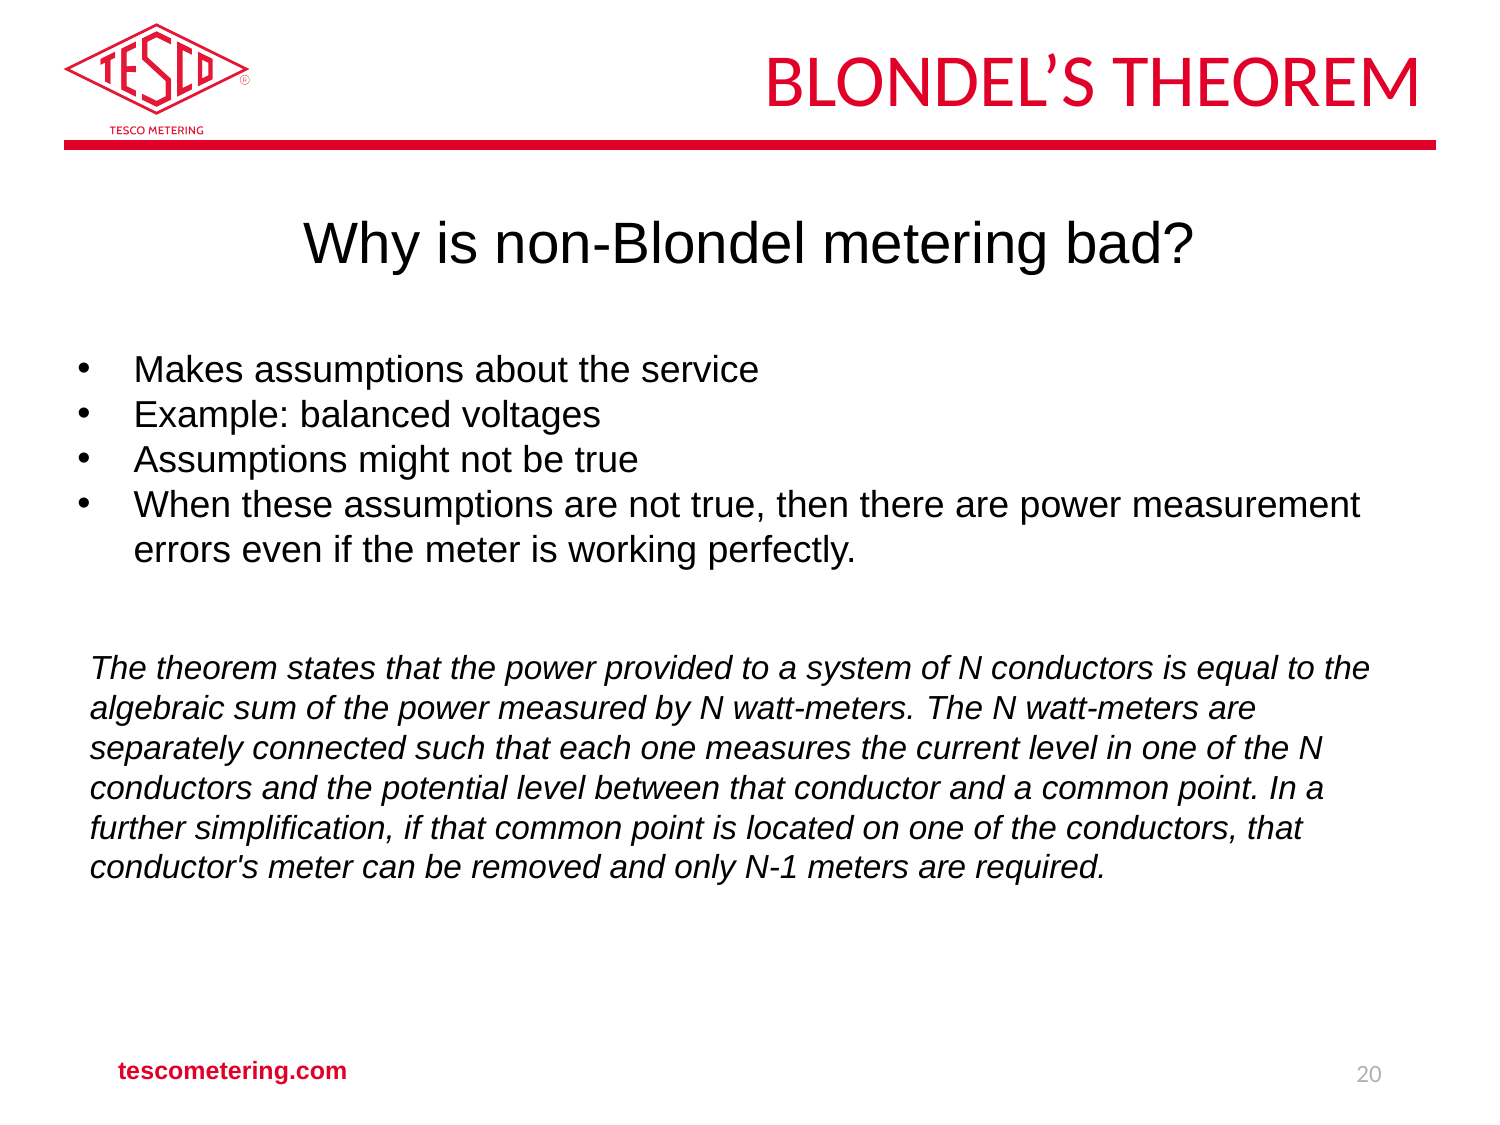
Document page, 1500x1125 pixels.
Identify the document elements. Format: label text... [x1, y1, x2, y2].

footer tescometering.com [103, 1039, 610, 1100]
text_box The theorem states that the power provided to a system of N conductors is equal to the algebraic sum of the power measured by N watt-meters. The N watt-meters are separately connected such that each one measures the current level in one of the N conductors and the potential level between that conductor and a common point. In a further simplification, if that common point is located on one of the conductors, that conductor's meter can be removed and only N-1 meters are required. [74, 638, 1425, 893]
slide_number 20 [1059, 1042, 1397, 1103]
text_box Why is non-Blondel metering bad? Makes assumptions about the service Example: balanced voltages Assumptions might not be true When these assumptions are not true, then there are power measurement errors even if the meter is working perfectly. [62, 197, 1438, 578]
title Blondel’s Theorem [255, 26, 1438, 138]
picture [63, 23, 250, 138]
